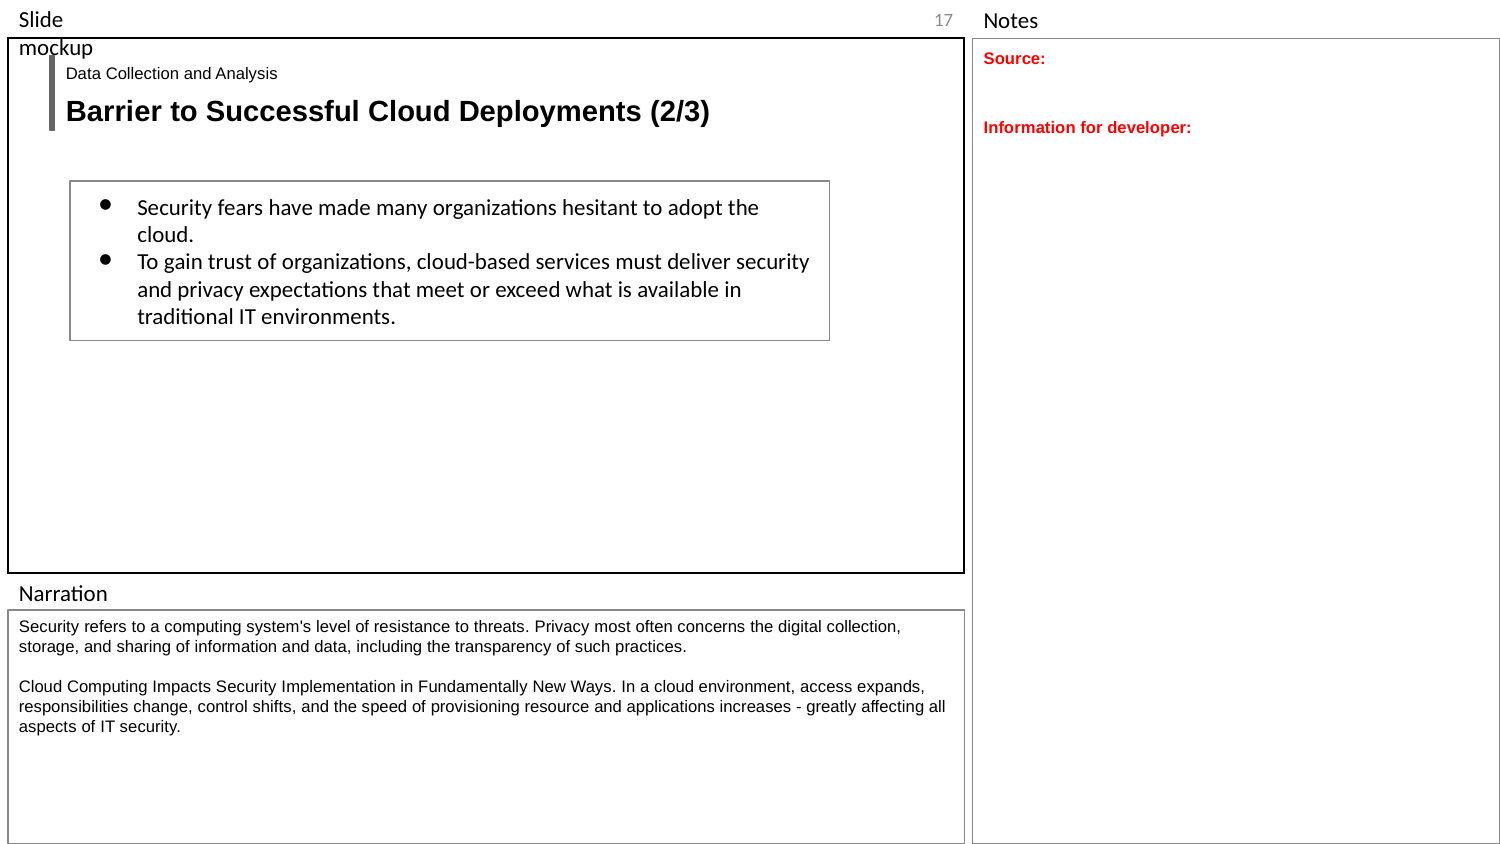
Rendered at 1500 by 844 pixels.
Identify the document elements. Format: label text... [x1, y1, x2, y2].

text_box Data Collection and Analysis [54, 51, 574, 91]
text_box Security fears have made many organizations hesitant to adopt the cloud. To gain trust of organizations, cloud-based services must deliver security and privacy expectations that meet or exceed what is available in traditional IT environments. [69, 180, 830, 341]
text_box [50, 55, 55, 130]
list Security refers to a computing system's level of resistance to threats. Privacy most often concerns the digital collection, storage, and sharing of information and data, including the transparency of such practices. Cloud Computing Impacts Security Implementation in Fundamentally New Ways. In a cloud environment, access expands, responsibilities change, control shifts, and the speed of provisioning resource and applications increases - greatly affecting all aspects of IT security. [7, 609, 965, 844]
text_box Barrier to Successful Cloud Deployments (2/3) [54, 80, 728, 126]
list Source: Information for developer: [972, 38, 1500, 844]
slide_number ‹#› [655, 0, 965, 38]
